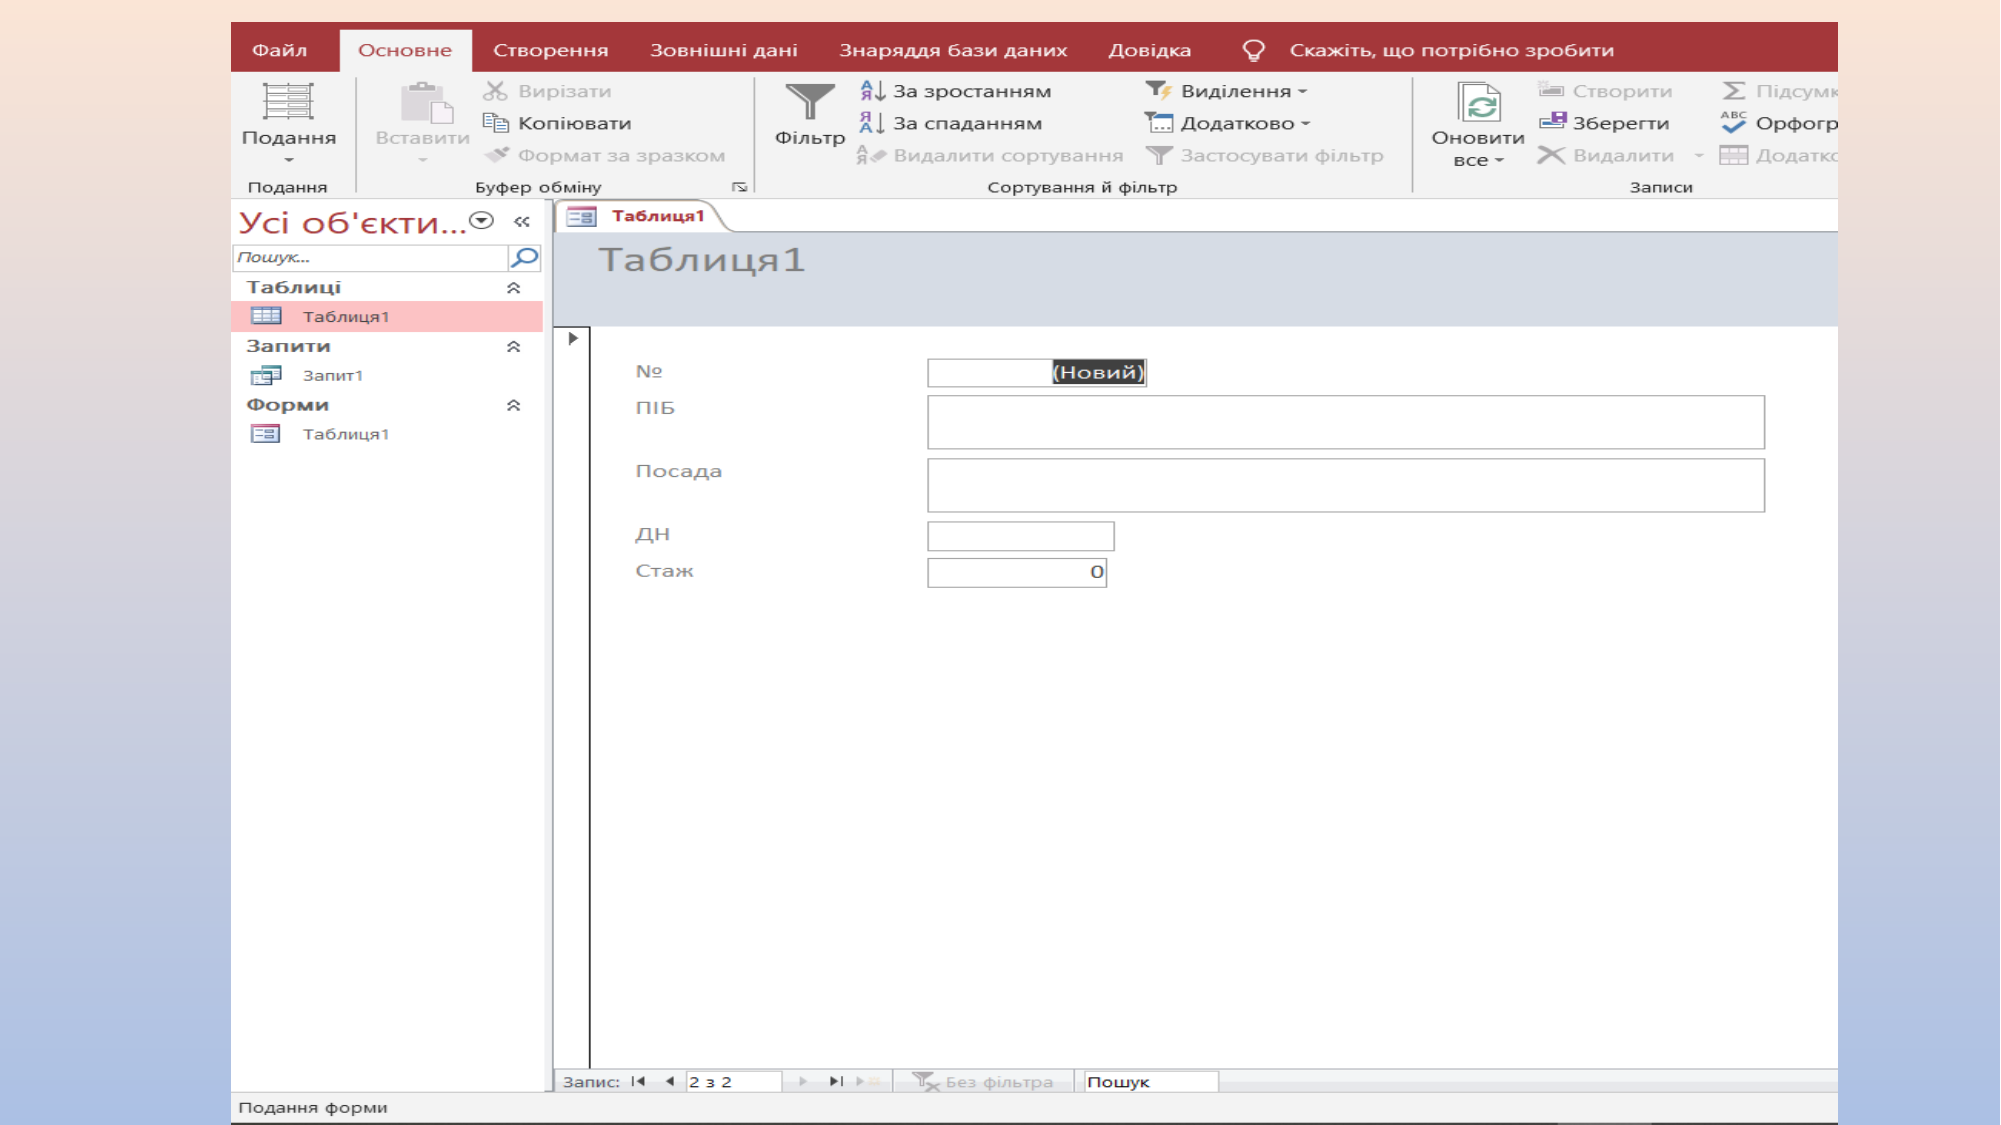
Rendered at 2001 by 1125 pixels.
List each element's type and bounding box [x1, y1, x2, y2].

picture [231, 22, 1838, 1125]
